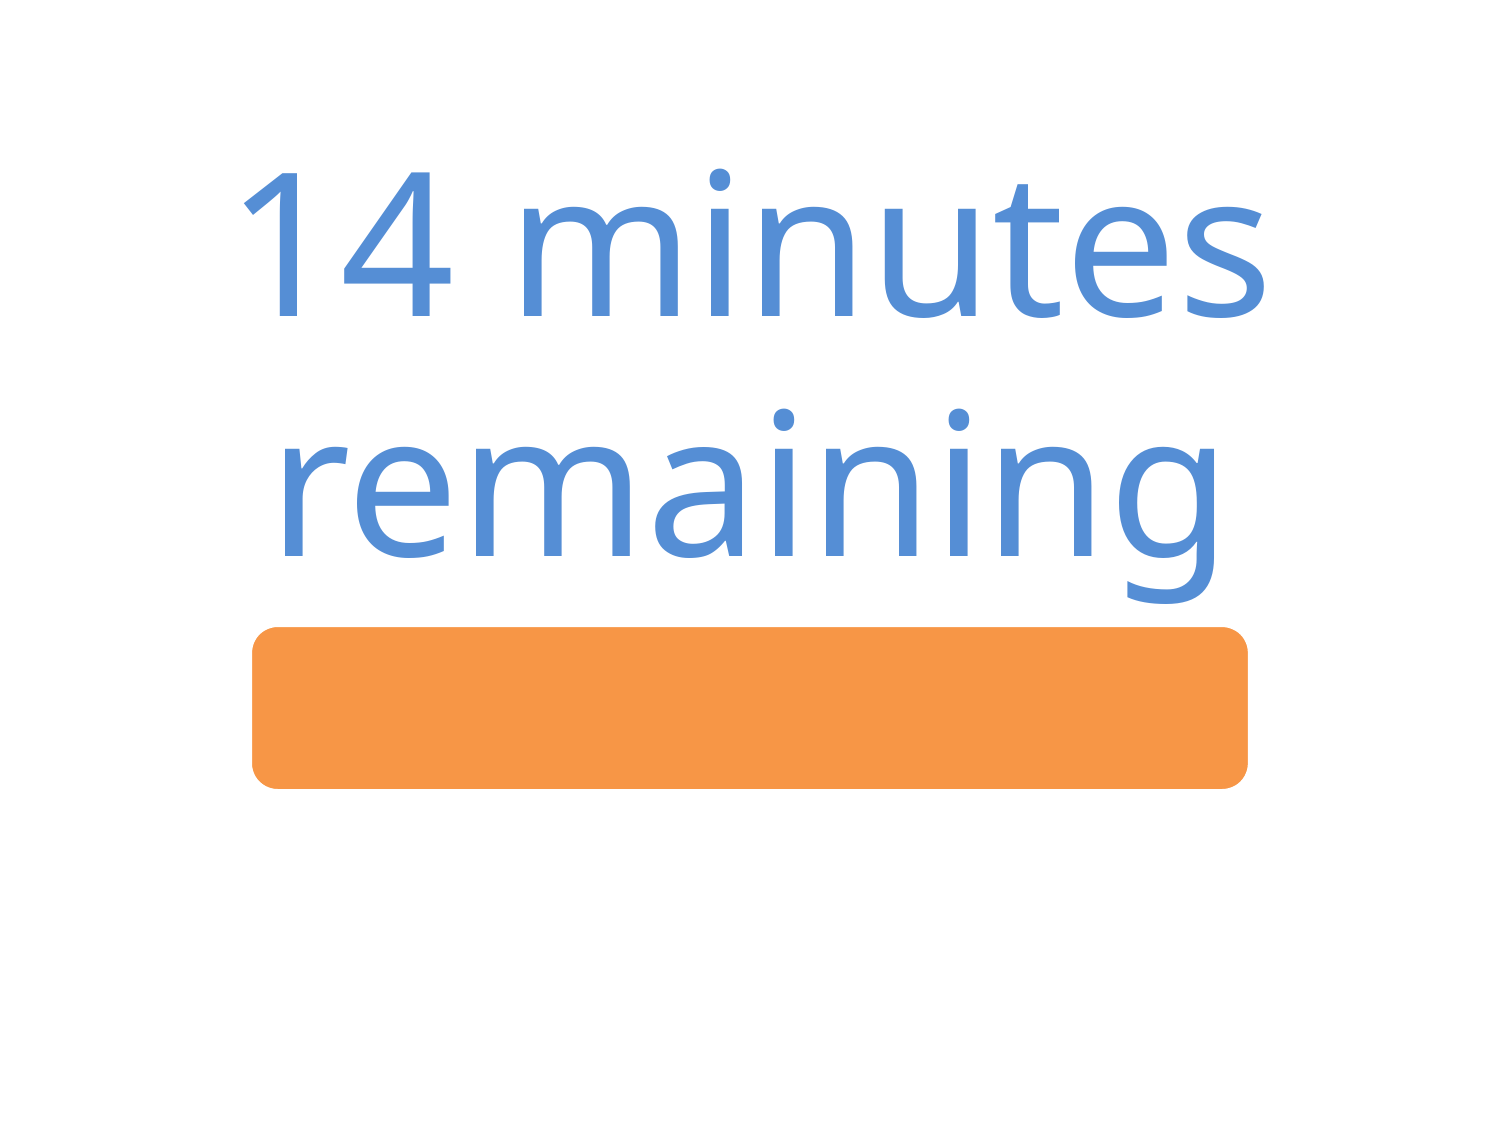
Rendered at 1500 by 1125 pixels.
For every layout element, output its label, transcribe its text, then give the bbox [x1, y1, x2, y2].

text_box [249, 624, 1251, 838]
title 14 minutes remaining [112, 24, 1388, 688]
